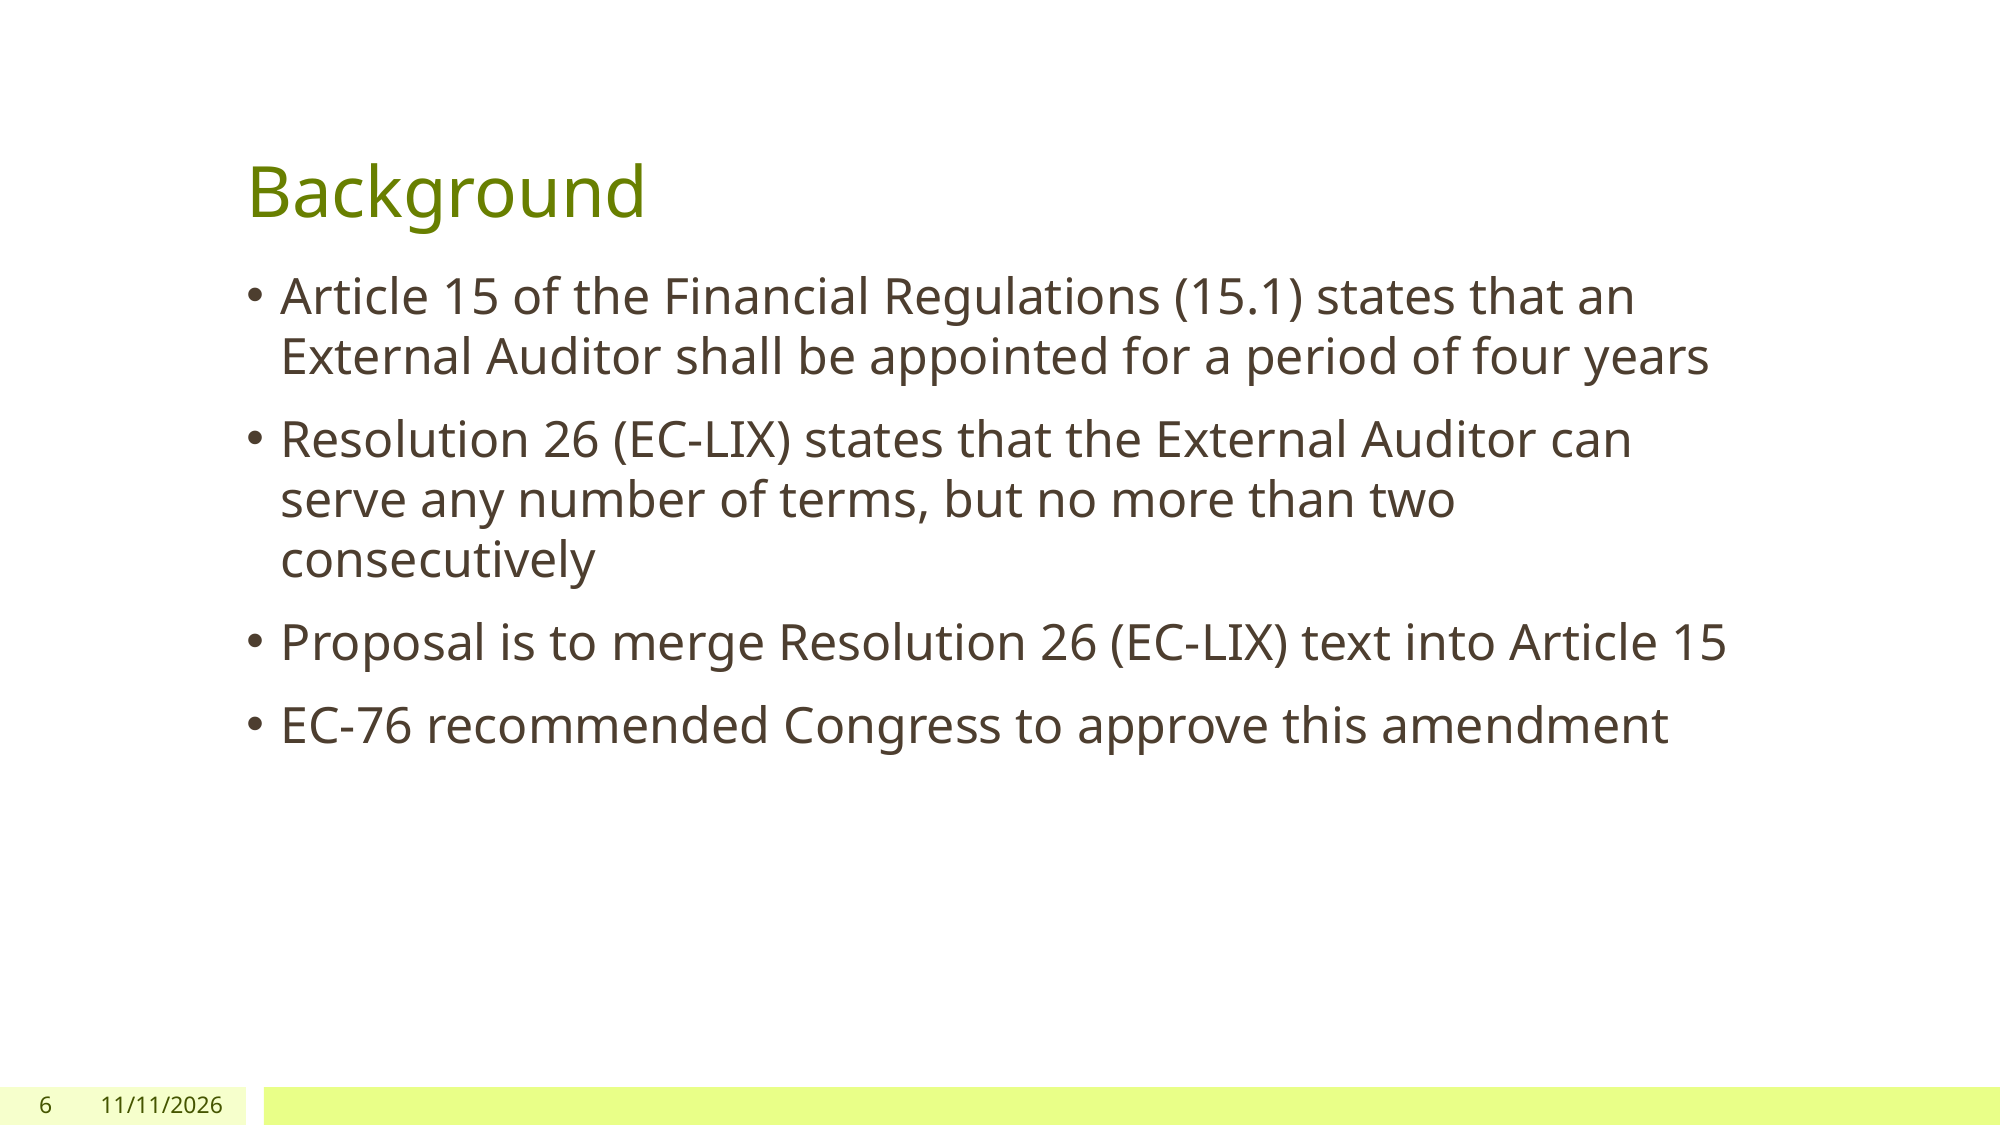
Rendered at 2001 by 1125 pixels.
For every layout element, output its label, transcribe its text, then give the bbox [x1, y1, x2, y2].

list Article 15 of the Financial Regulations (15.1) states that an External Auditor shall be appointed for a period of four years Resolution 26 (EC-LIX) states that the External Auditor can serve any number of terms, but no more than two consecutively Proposal is to merge Resolution 26 (EC-LIX) text into Article 15 EC-76 recommended Congress to approve this amendment [231, 256, 1769, 1015]
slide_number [74, 1087, 239, 1125]
slide_number 6 [0, 1087, 68, 1125]
title Background [231, 45, 1769, 240]
